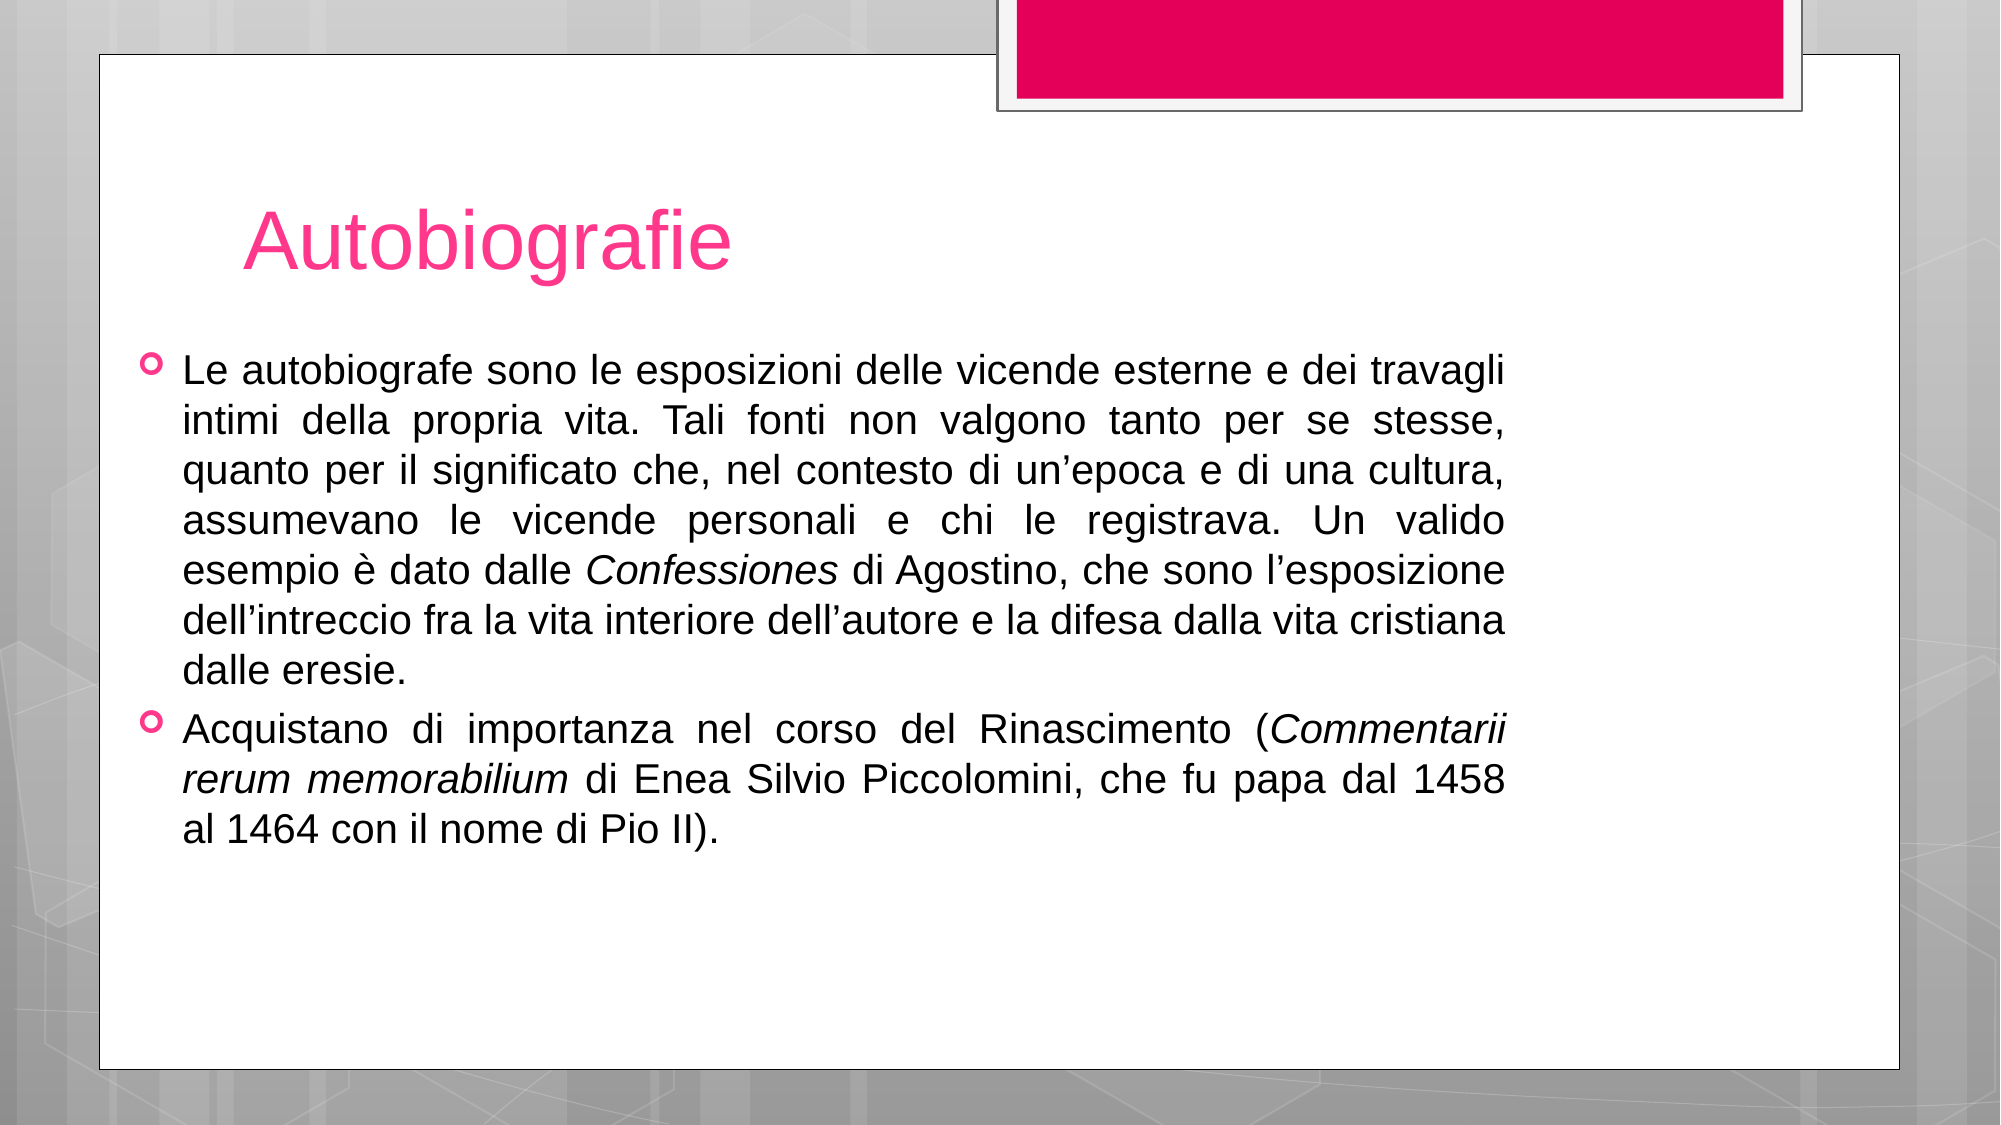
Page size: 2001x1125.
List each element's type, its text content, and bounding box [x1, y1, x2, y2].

list Le autobiografe sono le esposizioni delle vicende esterne e dei travagli intimi della propria vita. Tali fonti non valgono tanto per se stesse, quanto per il significato che, nel contesto di un’epoca e di una cultura, assumevano le vicende personali e chi le registrava. Un valido esempio è dato dalle Confessiones di Agostino, che sono l’esposizione dell’intreccio fra la vita interiore dell’autore e la difesa dalla vita cristiana dalle eresie. Acquistano di importanza nel corso del Rinascimento (Commentarii rerum memorabilium di Enea Silvio Piccolomini, che fu papa dal 1458 al 1464 con il nome di Pio II). [111, 335, 1522, 992]
title Autobiografie [228, 168, 1765, 294]
